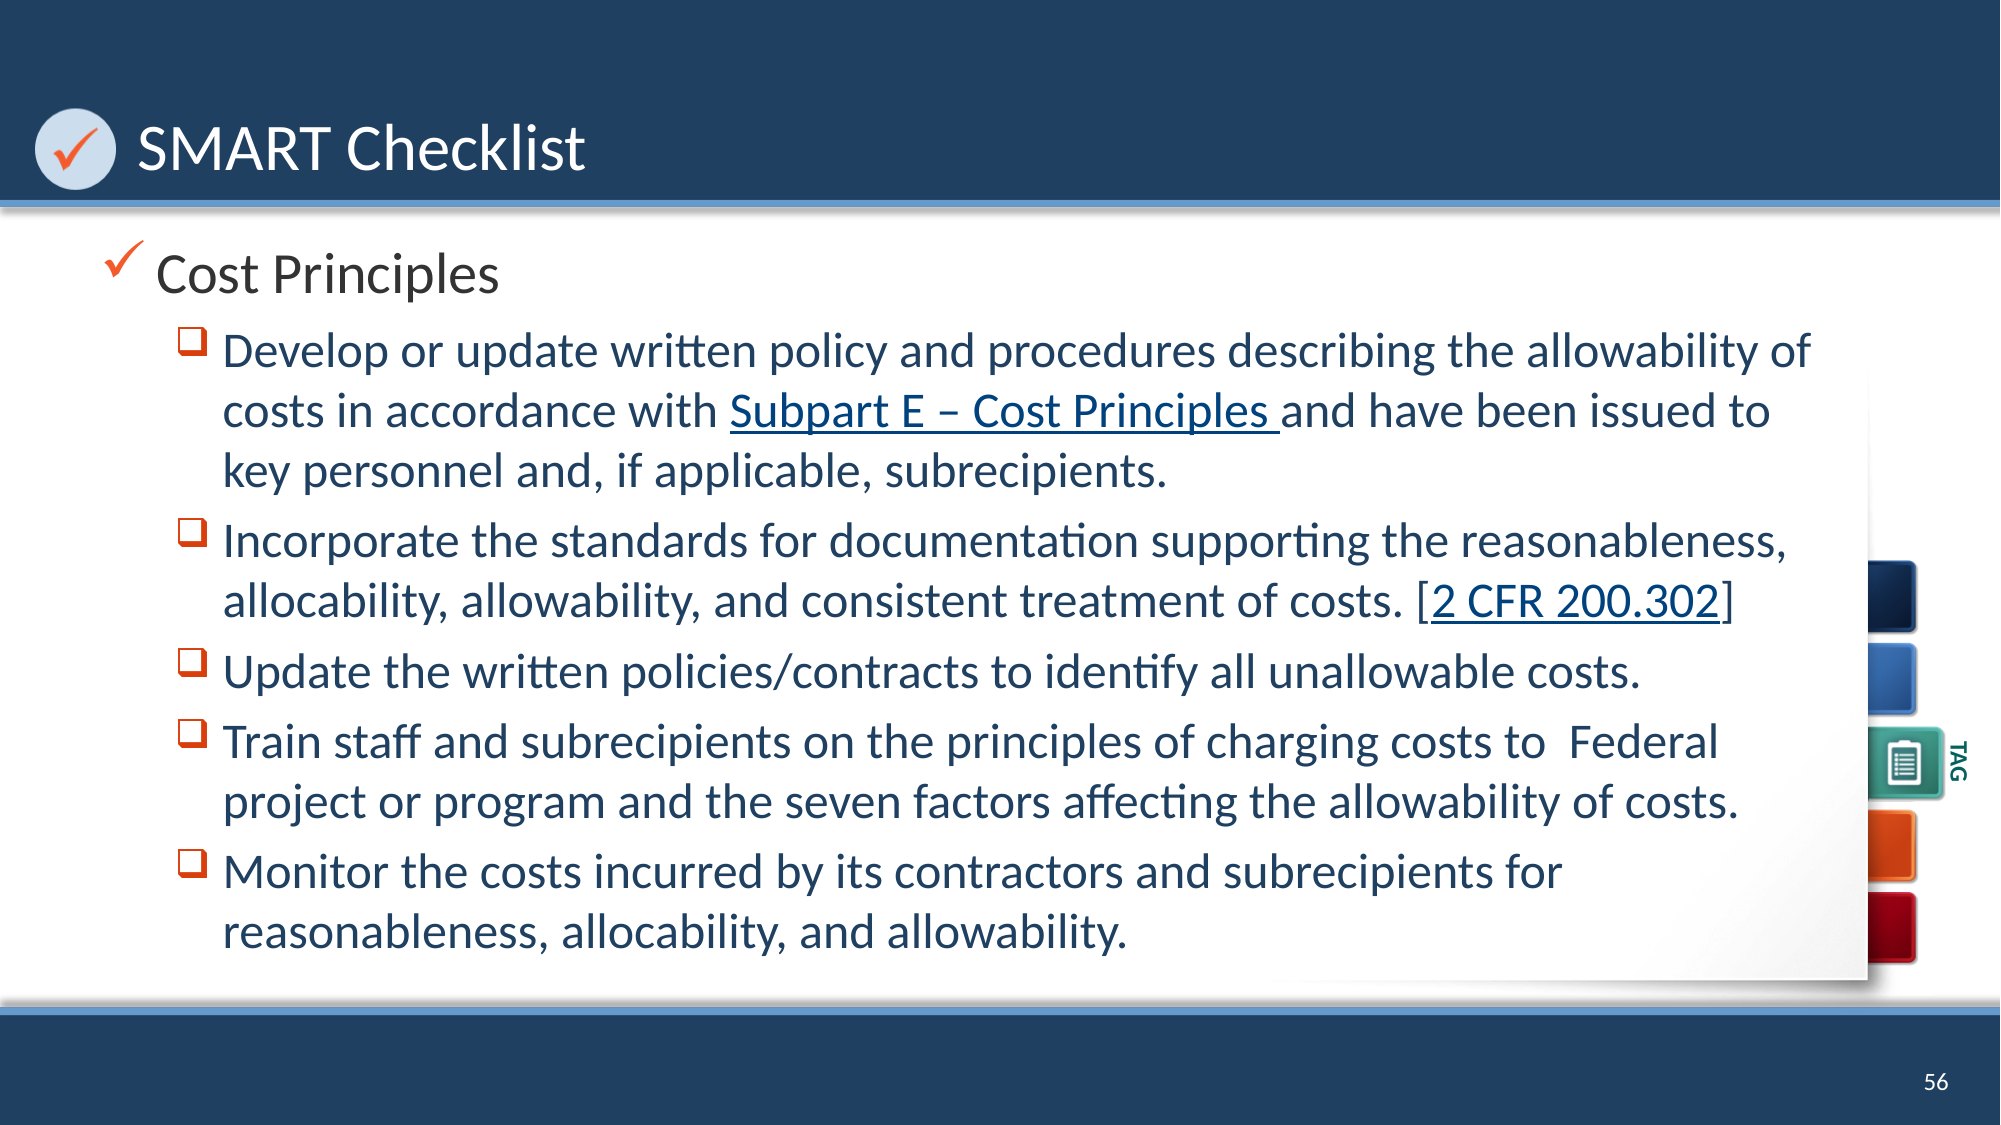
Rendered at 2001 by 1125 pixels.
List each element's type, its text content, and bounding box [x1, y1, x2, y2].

slide_number 56 [1514, 1050, 1965, 1111]
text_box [1237, 341, 1984, 1014]
list Cost Principles Develop or update written policy and procedures describing the allowability of costs in accordance with Subpart E – Cost Principles and have been issued to key personnel and, if applicable, subrecipients. Incorporate the standards for documentation supporting the reasonableness, allocability, allowability, and consistent treatment of costs. [2 CFR 200.302] Update the written policies/contracts to identify all unallowable costs. Train staff and subrecipients on the principles of charging costs to Federal project or program and the seven factors affecting the allowability of costs. Monitor the costs incurred by its contractors and subrecipients for reasonableness, allocability, and allowability. [84, 233, 1848, 1014]
title SMART Checklist [122, 11, 1987, 193]
picture [0, 0, 2000, 222]
picture [0, 992, 2000, 1125]
